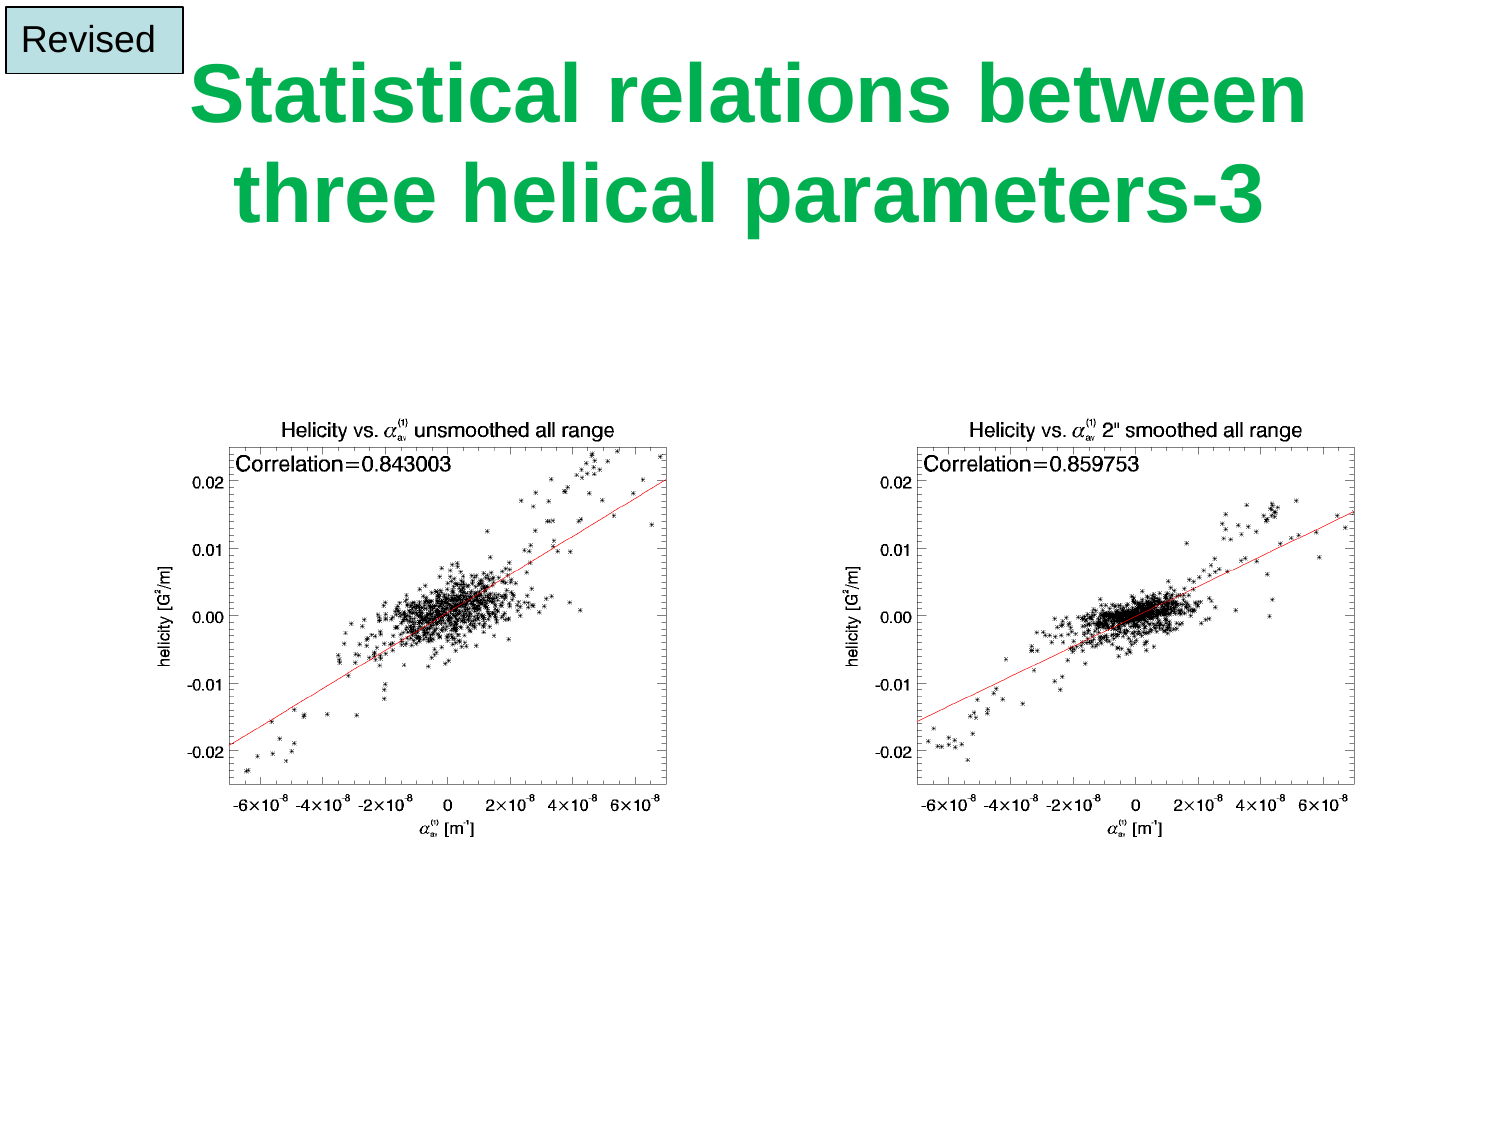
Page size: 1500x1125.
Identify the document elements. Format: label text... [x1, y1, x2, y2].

title Statistical relations between three helical parameters-3 [75, 45, 1425, 233]
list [111, 412, 701, 855]
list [798, 412, 1389, 855]
text_box Revised [5, 7, 183, 74]
